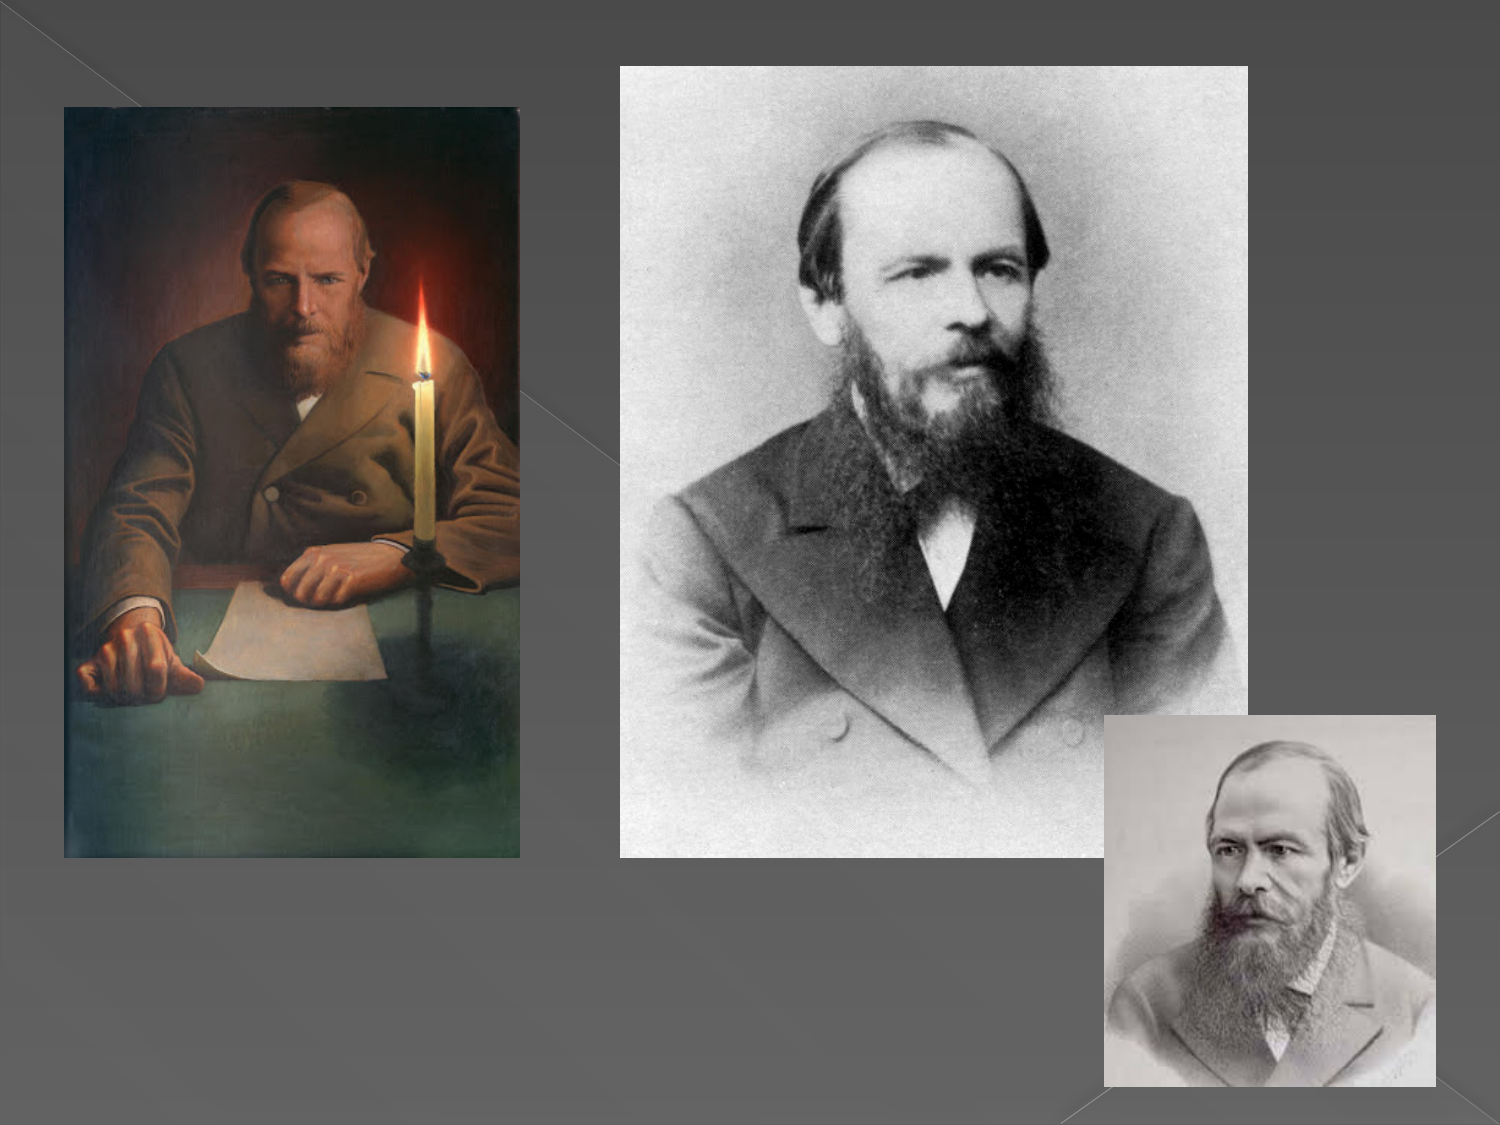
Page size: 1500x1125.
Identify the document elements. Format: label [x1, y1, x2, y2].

list [64, 107, 520, 858]
picture [619, 66, 1436, 1087]
